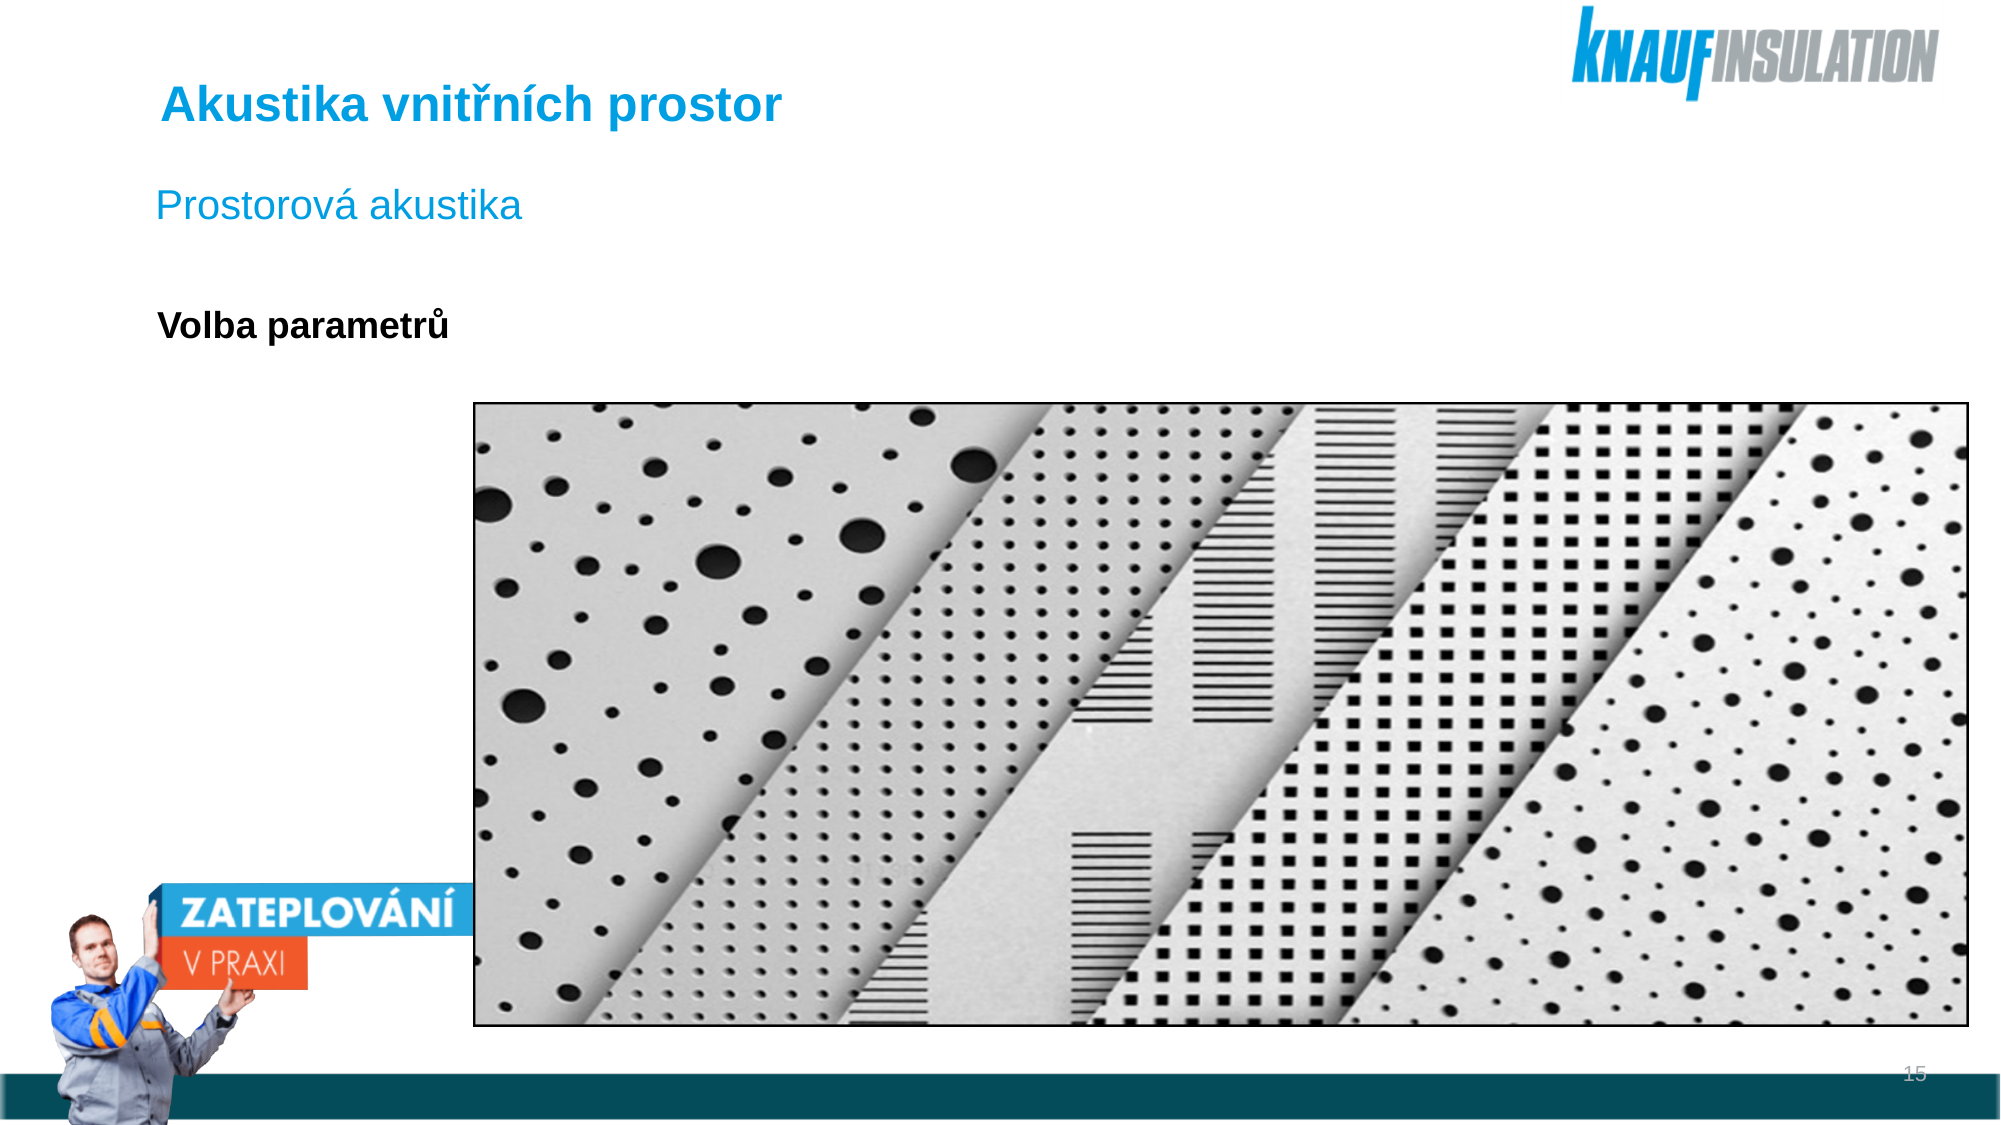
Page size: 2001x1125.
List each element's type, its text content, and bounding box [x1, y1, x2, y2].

picture [0, 0, 2001, 1125]
slide_number 15 [1852, 1042, 1942, 1103]
list Volba parametrů [142, 296, 1637, 958]
list Prostorová akustika [140, 173, 1529, 251]
title Akustika vnitřních prostor [145, 70, 1534, 213]
